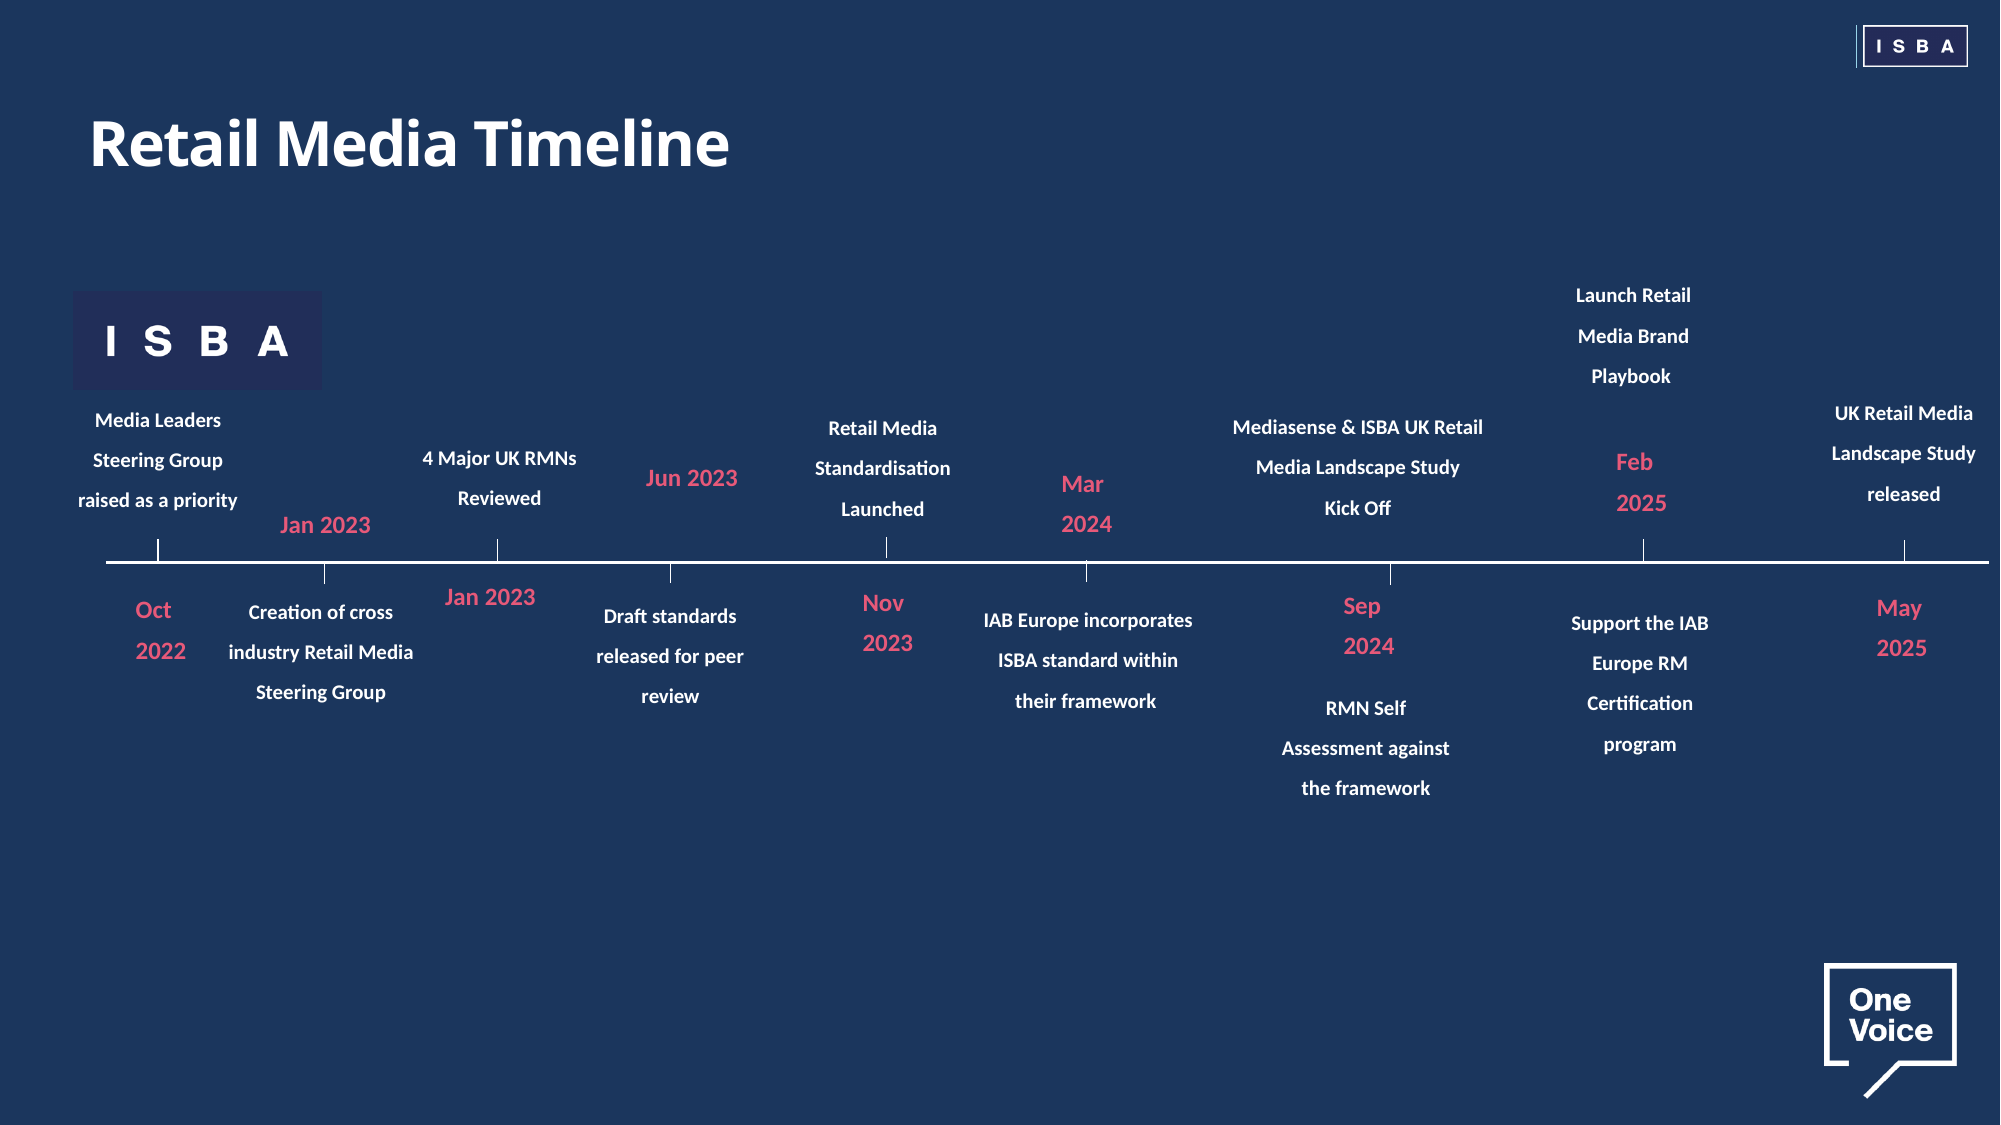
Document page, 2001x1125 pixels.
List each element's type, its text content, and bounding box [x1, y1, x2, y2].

text_box Mediasense & ISBA UK Retail Media Landscape Study Kick Off [1213, 391, 1503, 527]
text_box Retail Media Standardisation Launched [760, 392, 1006, 528]
text_box Jan 2023 [430, 563, 553, 618]
text_box Creation of cross industry Retail Media Steering Group [213, 575, 429, 712]
text_box Jan 2023 [608, 460, 612, 516]
text_box Sep 2024 [1328, 571, 1451, 667]
text_box Feb 2025 [1601, 428, 1686, 524]
text_box 4 Major UK RMNs Reviewed [392, 421, 608, 517]
text_box IAB Europe incorporates ISBA standard within their framework [965, 584, 1211, 720]
text_box Mar 2024 [1046, 449, 1169, 545]
text_box Support the IAB Europe RM Certification program [1540, 586, 1741, 763]
text_box Nov 2023 [847, 568, 970, 665]
text_box Oct 2022 [120, 576, 243, 672]
title Retail Media Timeline [0, 0, 1916, 218]
text_box Media Leaders Steering Group raised as a priority [50, 383, 266, 520]
picture [73, 291, 322, 390]
text_box Draft standards released for peer review [562, 579, 779, 716]
text_box Launch Retail Media Brand Playbook [1533, 259, 1734, 395]
picture [1916, 25, 1968, 67]
text_box RMN Self Assessment against the framework [1265, 671, 1466, 808]
text_box Jan 2023 [265, 491, 388, 547]
text_box UK Retail Media Landscape Study released [1781, 377, 2000, 513]
text_box Jun 2023 [631, 444, 754, 499]
picture [1824, 963, 1957, 1099]
text_box May 2025 [1861, 573, 1947, 669]
